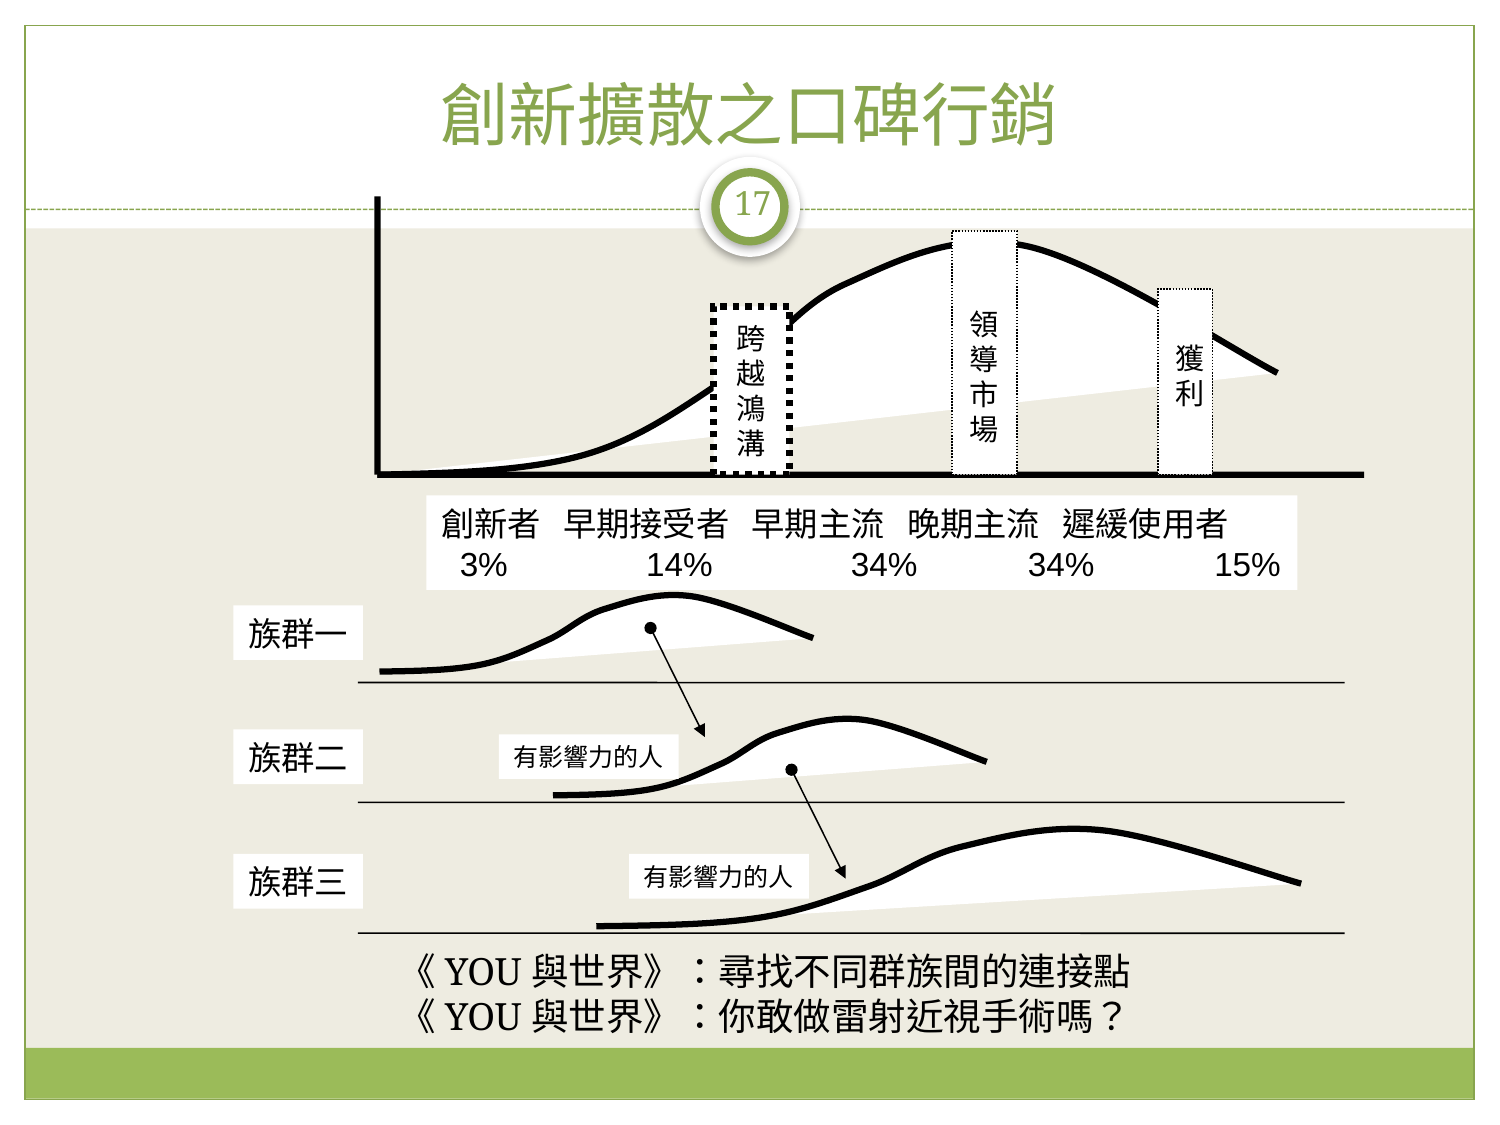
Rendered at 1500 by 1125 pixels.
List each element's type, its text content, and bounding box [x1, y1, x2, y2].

text_box 《YOU與世界》：尋找不同群族間的連接點 《YOU與世界》：你敢做雷射近視手術嗎？ [383, 942, 1211, 1046]
slide_number 17 [715, 168, 791, 193]
title 創新擴散之口碑行銷 [49, 37, 1450, 162]
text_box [232, 195, 1365, 934]
